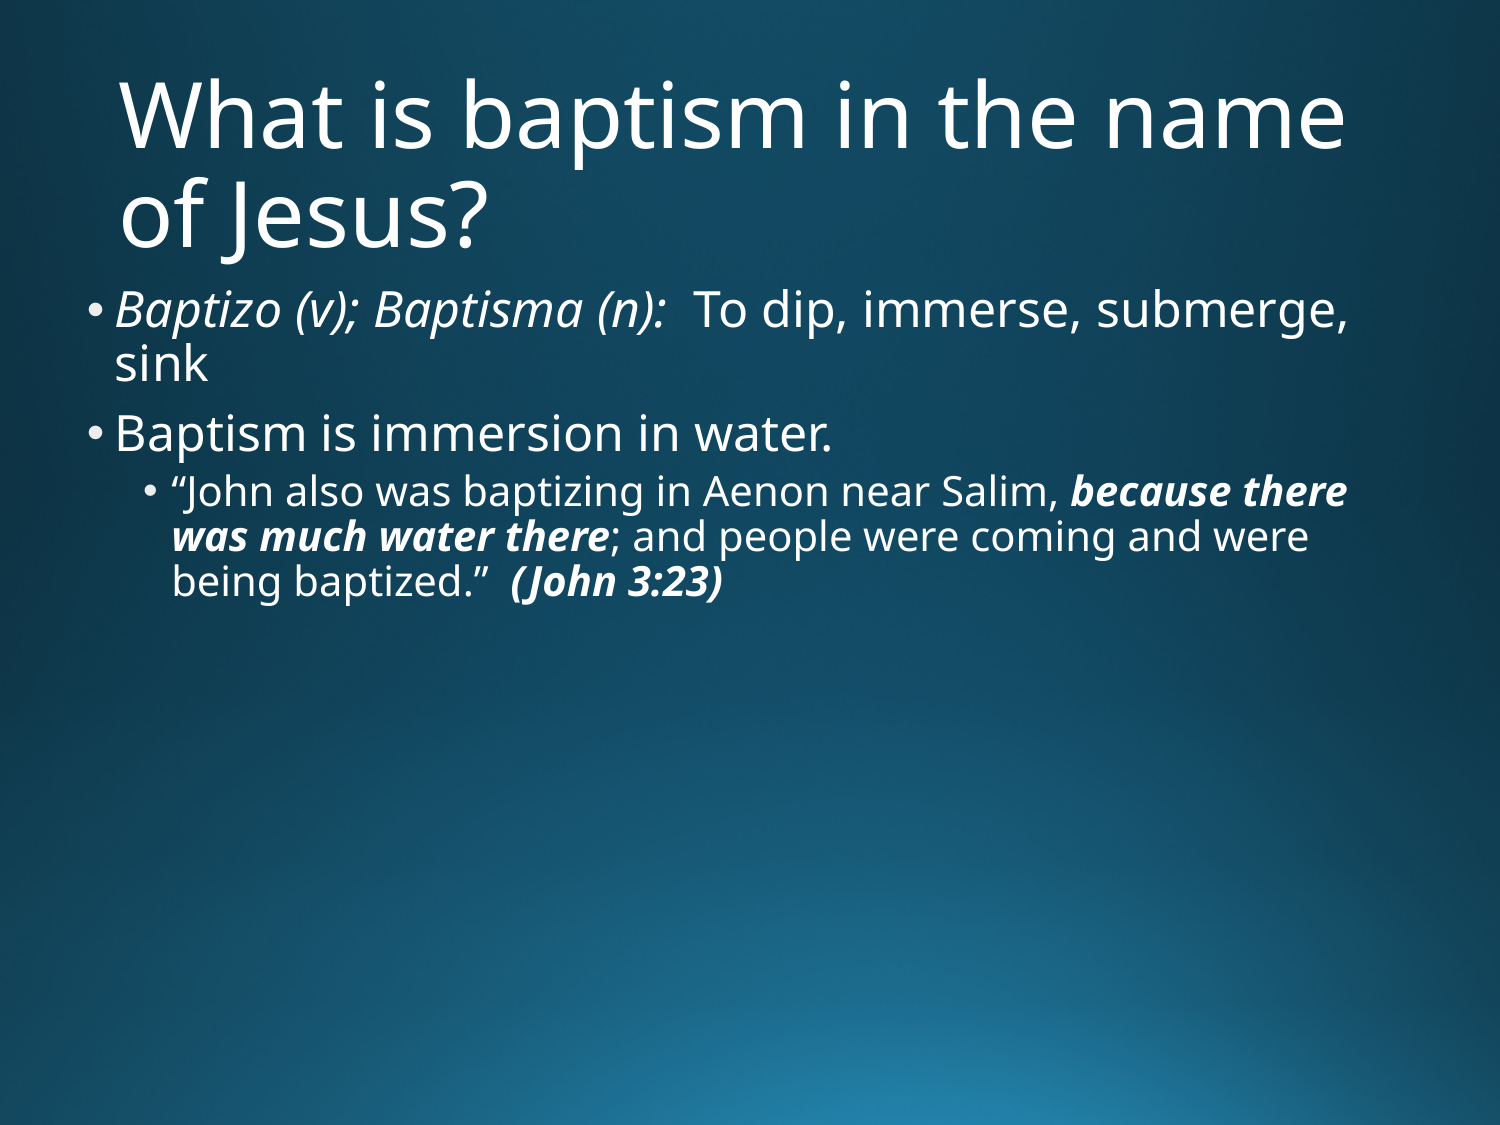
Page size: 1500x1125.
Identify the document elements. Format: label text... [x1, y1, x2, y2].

picture [0, 0, 1500, 1125]
list Baptizo (v); Baptisma (n): To dip, immerse, submerge, sink Baptism is immersion in water. “John also was baptizing in Aenon near Salim, because there was much water there; and people were coming and were being baptized.” (John 3:23) [71, 277, 1431, 1125]
title What is baptism in the name of Jesus? [103, 59, 1397, 277]
